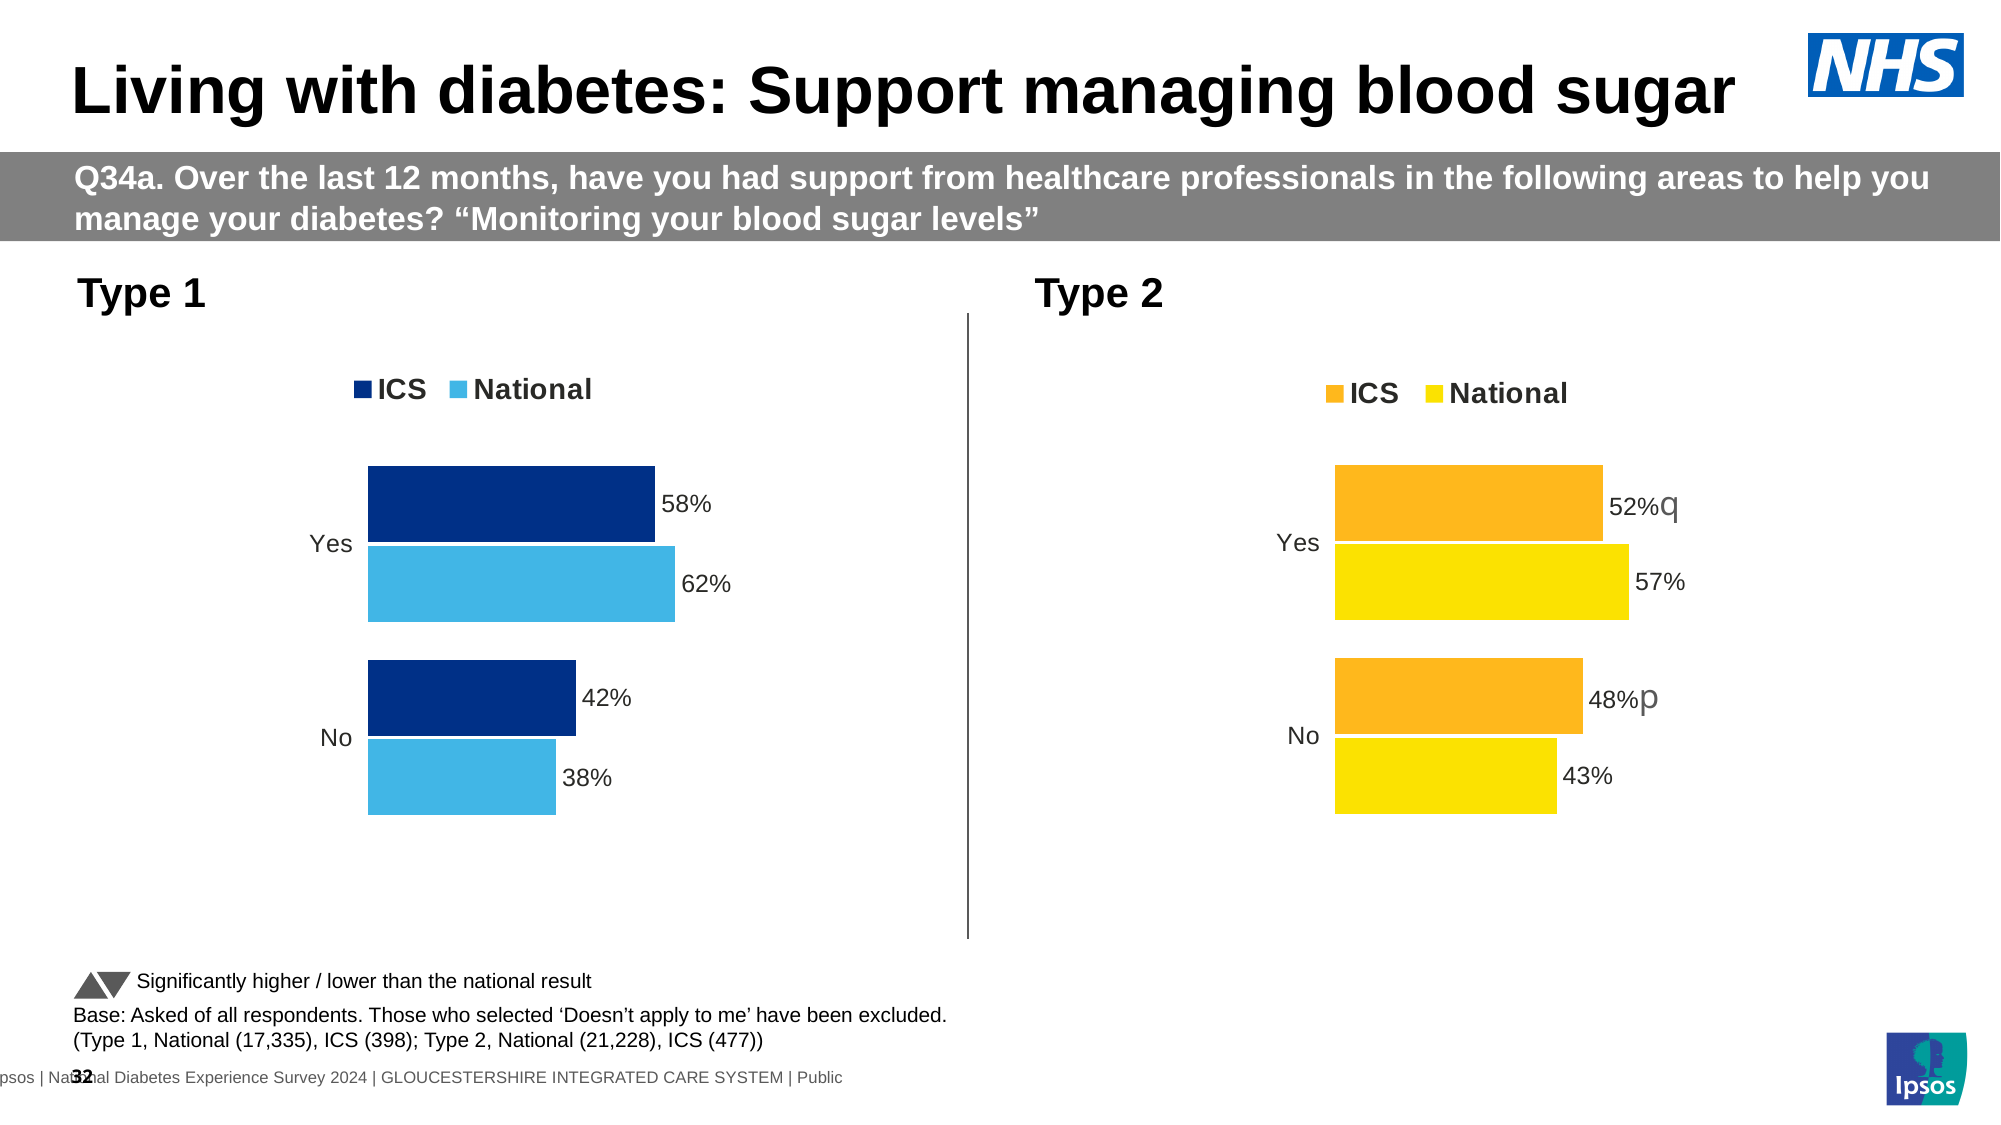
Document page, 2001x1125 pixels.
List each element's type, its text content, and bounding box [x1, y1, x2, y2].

text_box [94, 970, 122, 1001]
text_box Base: Asked of all respondents. Those who selected ‘Doesn’t apply to me’ have been excluded. (Type 1, National (17,335), ICS (398); Type 2, National (21,228), ICS (477)) [73, 1001, 1886, 1052]
chart [96, 355, 969, 855]
picture [1886, 1032, 1968, 1106]
table_header Significantly higher / lower than the national result [122, 963, 648, 1001]
picture [1807, 33, 1964, 97]
text_box Q34a. Over the last 12 months, have you had support from healthcare professionals in the following areas to help you manage your diabetes? “Monitoring your blood sugar levels” [0, 152, 2000, 242]
slide_number 32 [71, 1030, 122, 1090]
chart [1053, 355, 1964, 855]
text_box Type 2 [922, 265, 1276, 316]
text_box [71, 970, 110, 1000]
title Living with diabetes: Support managing blood sugar [71, 32, 1809, 124]
text_box Type 1 [0, 265, 319, 316]
